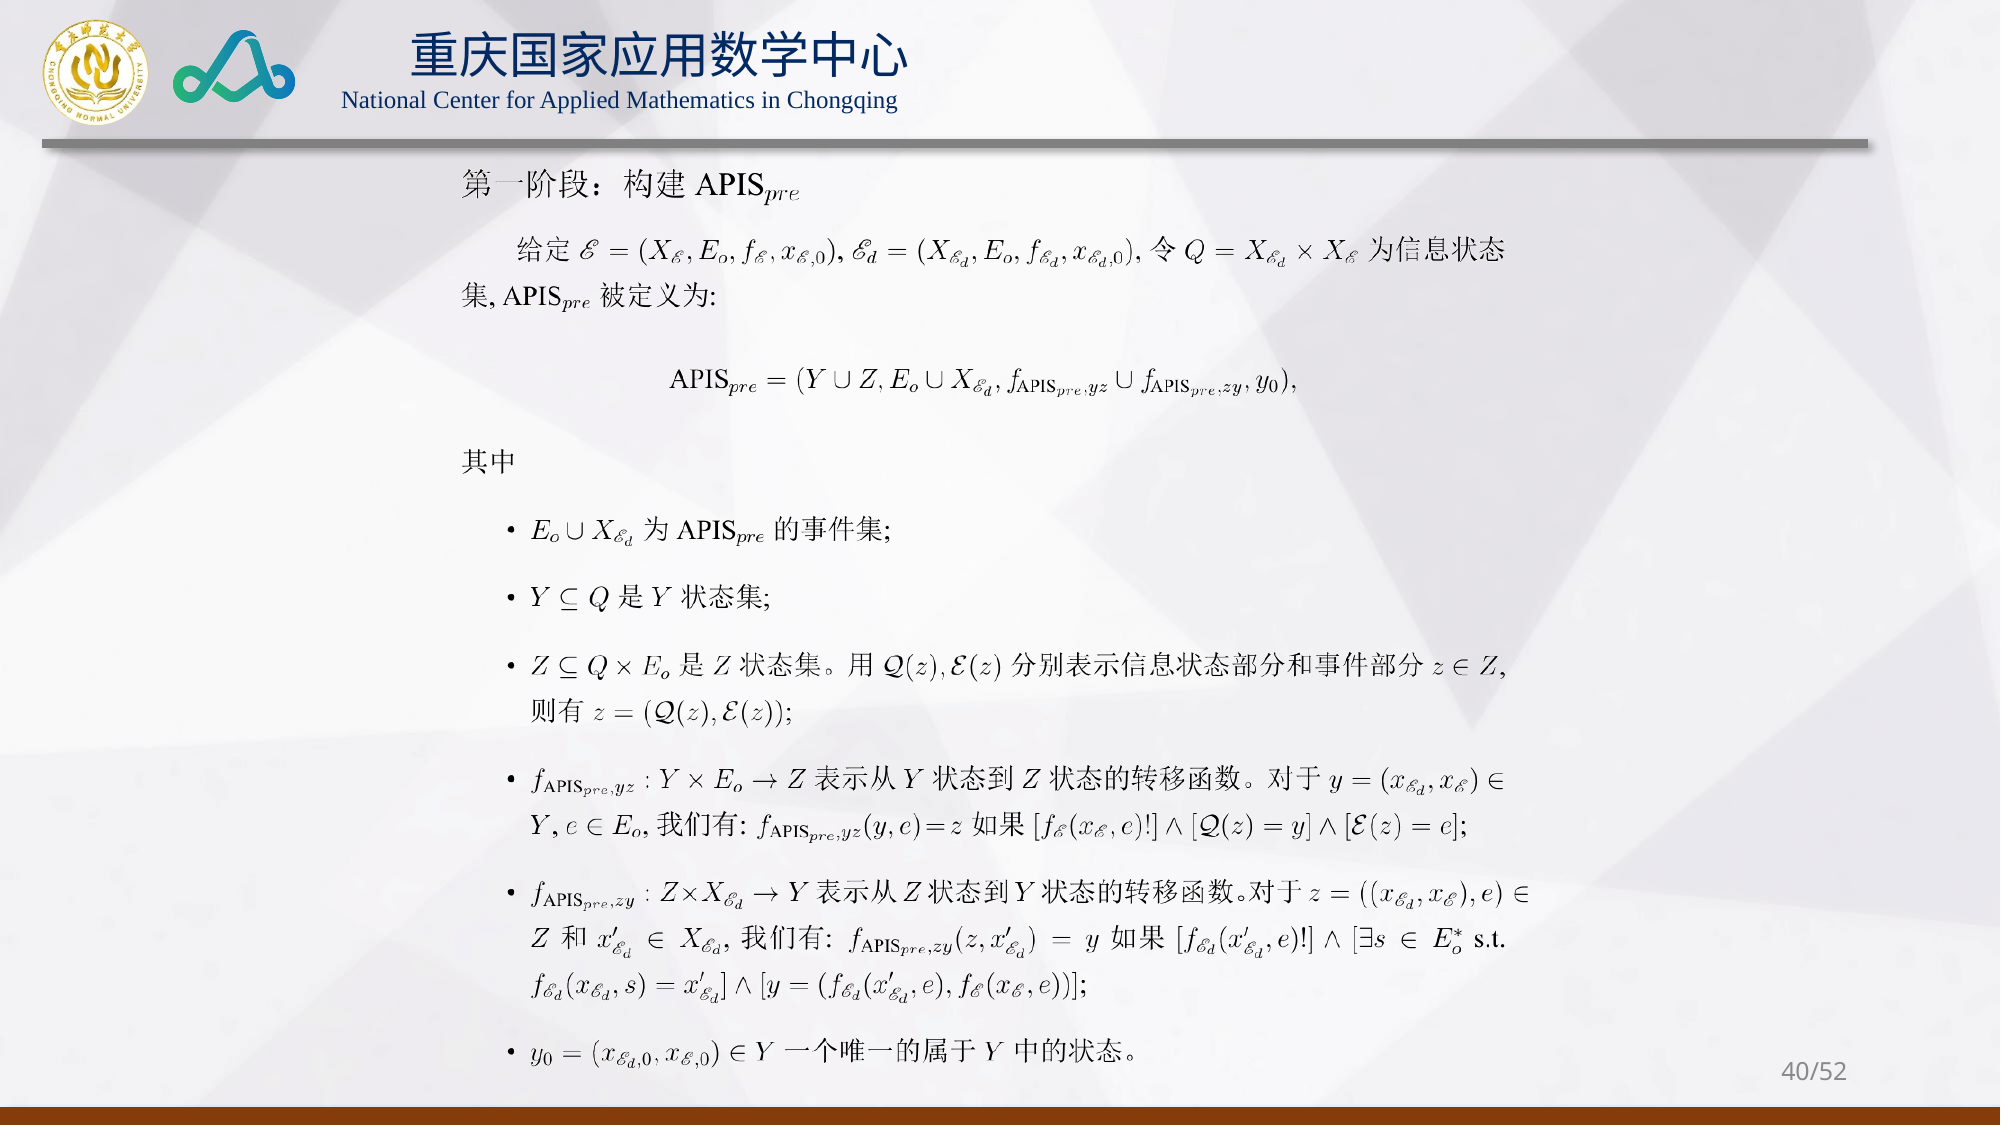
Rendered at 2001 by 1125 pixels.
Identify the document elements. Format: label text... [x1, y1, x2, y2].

picture [0, 0, 2001, 1125]
text_box [42, 139, 1868, 148]
text_box [0, 1107, 2000, 1125]
slide_number 40/52 [1412, 1042, 1863, 1103]
text_box 重庆国家应用数学中心 National Center for Applied Mathematics in Chongqing [326, 16, 989, 121]
